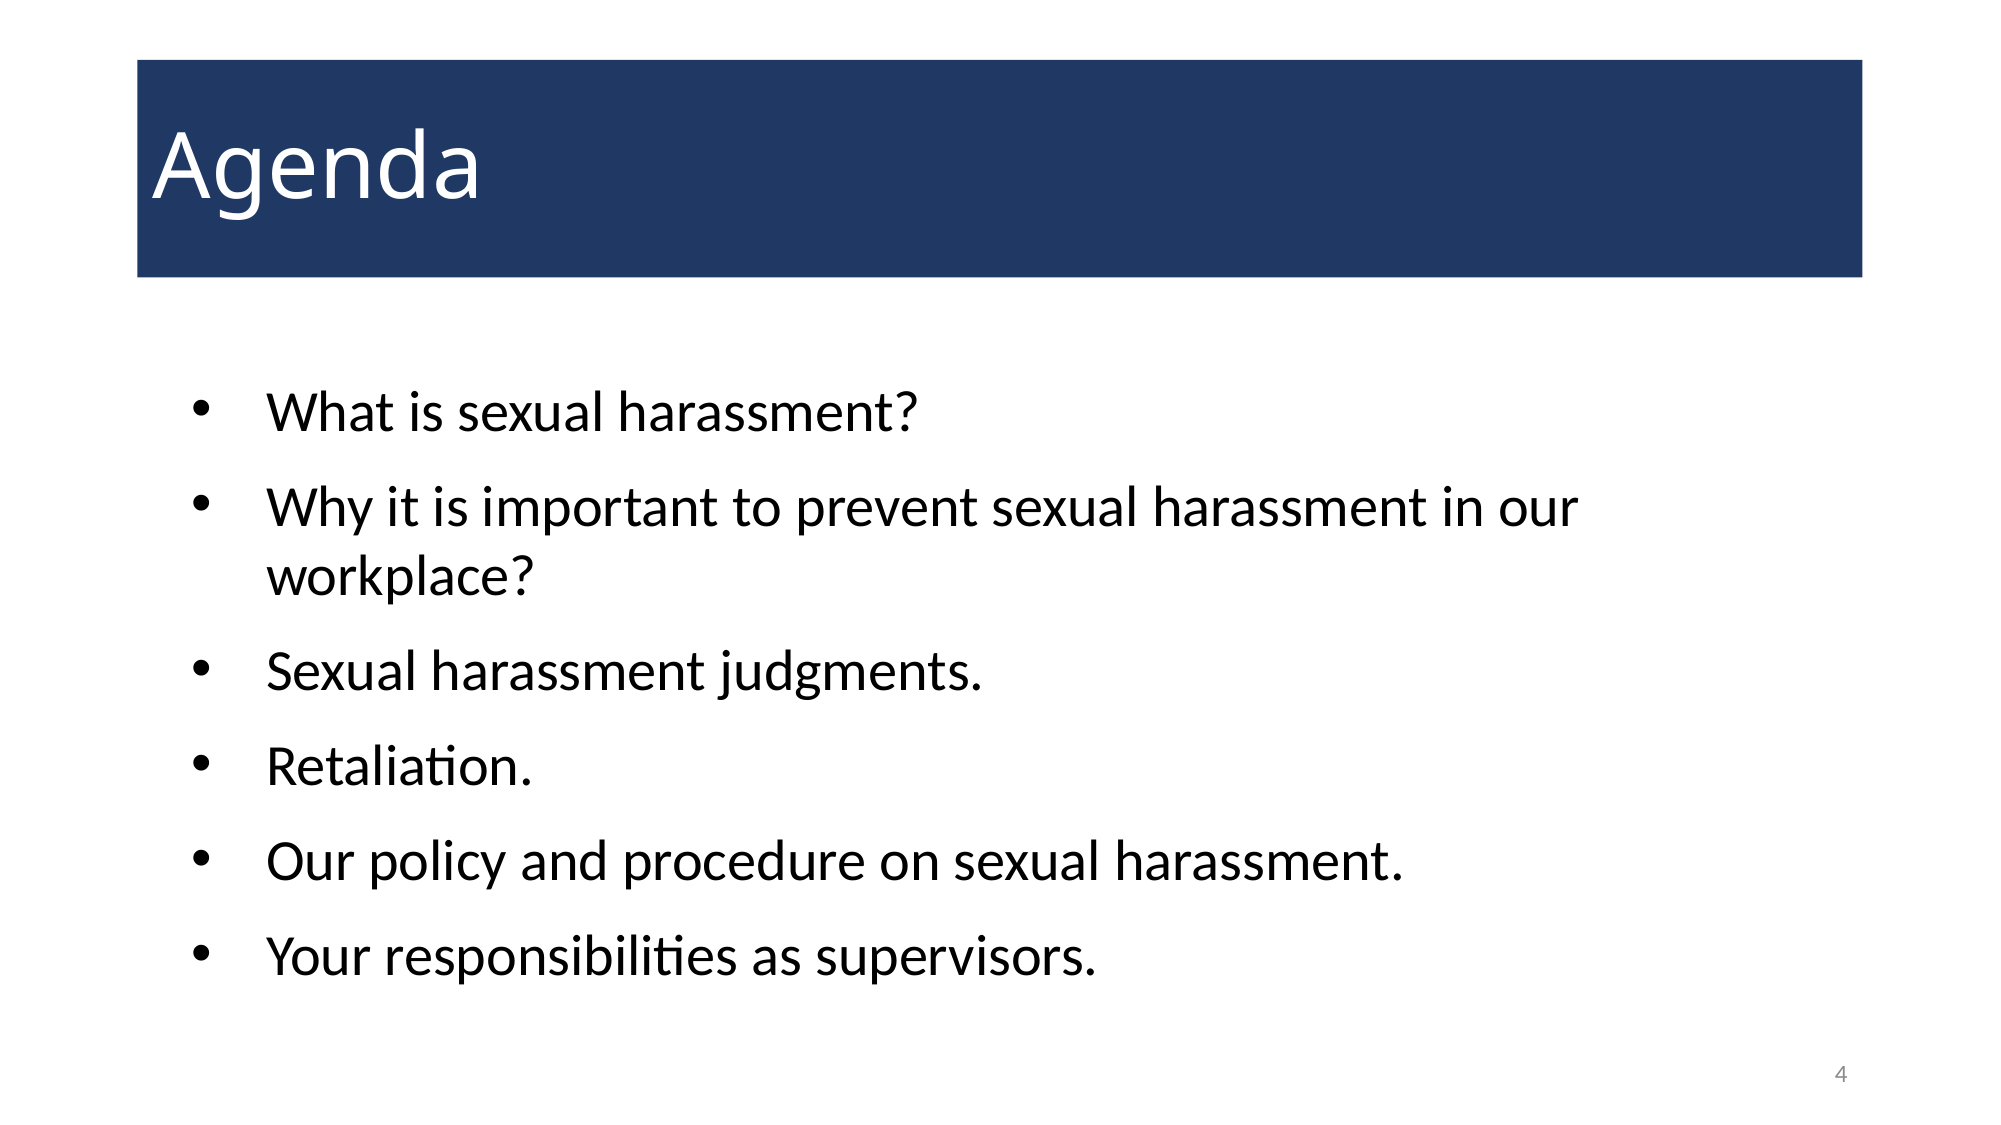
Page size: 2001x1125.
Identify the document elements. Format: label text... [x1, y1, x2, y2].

title Agenda [137, 59, 1863, 278]
slide_number 4 [1412, 1042, 1863, 1103]
list What is sexual harassment? Why it is important to prevent sexual harassment in our workplace? Sexual harassment judgments. Retaliation. Our policy and procedure on sexual harassment. Your responsibilities as supervisors. [176, 365, 1688, 1080]
